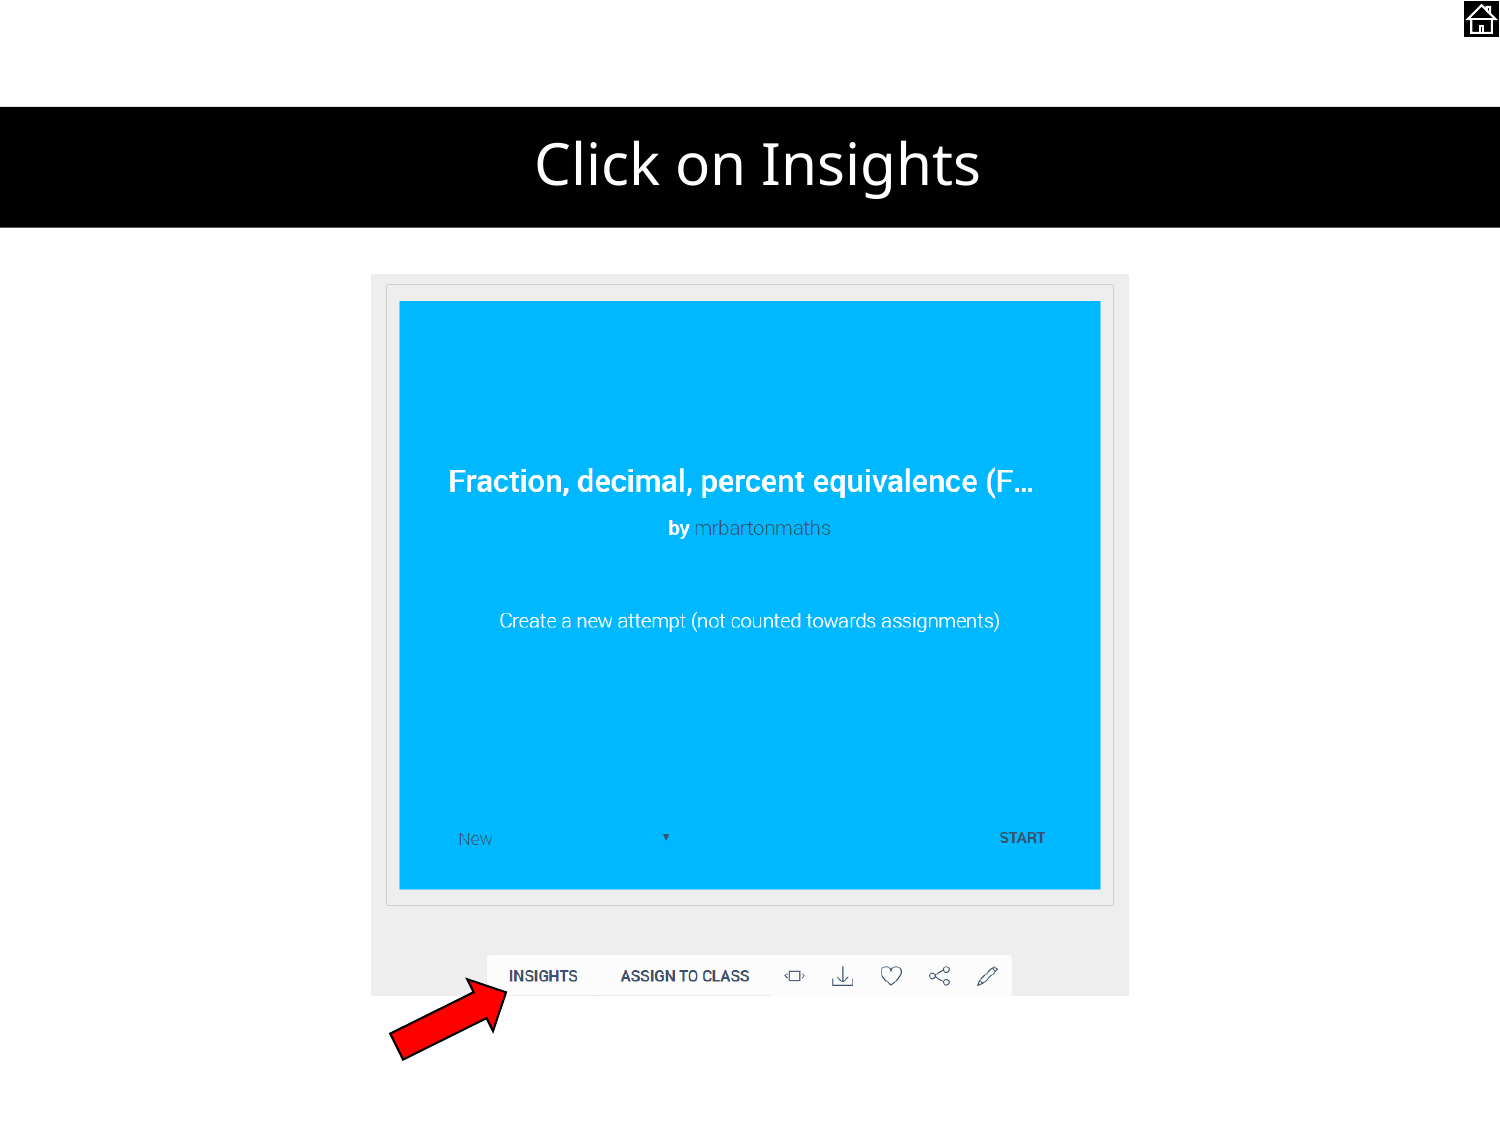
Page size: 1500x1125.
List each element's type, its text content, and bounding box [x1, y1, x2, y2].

picture [371, 274, 1129, 996]
text_box [0, 106, 1500, 229]
text_box Click on Insights [68, 105, 1448, 228]
text_box [388, 996, 506, 1061]
